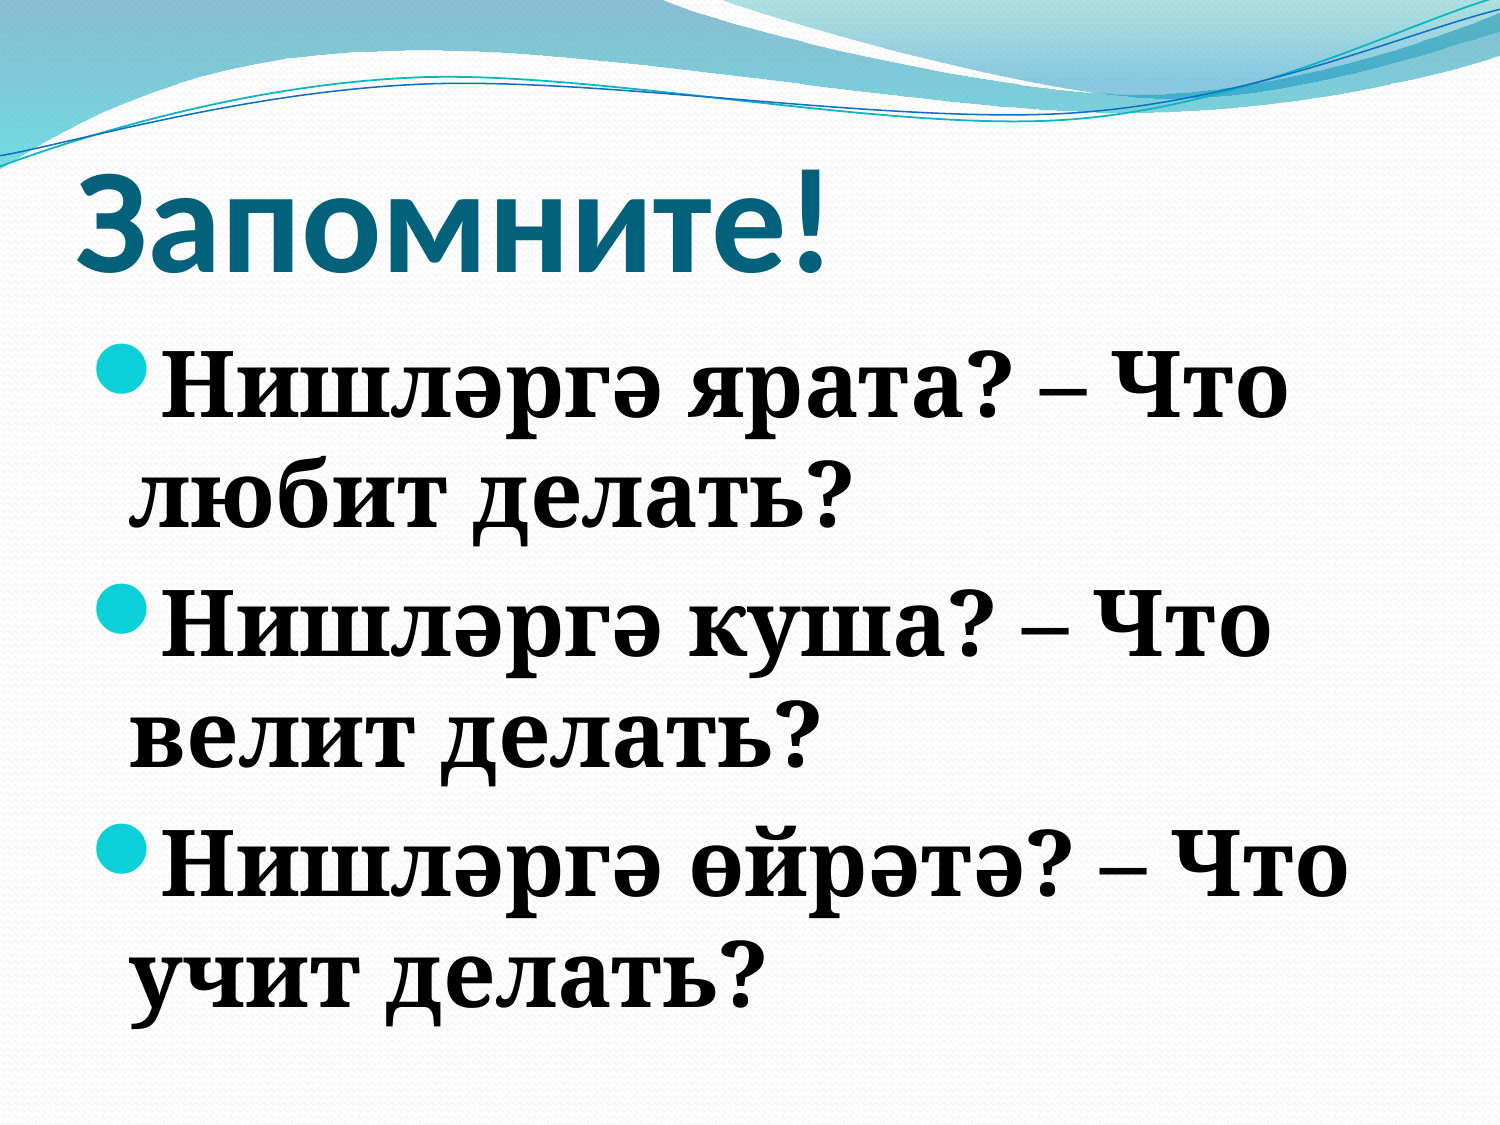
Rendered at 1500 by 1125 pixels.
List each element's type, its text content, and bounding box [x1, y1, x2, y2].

title Запомните! [75, 115, 1425, 303]
list Нишләргә ярата? – Что любит делать? Нишләргә куша? – Что велит делать? Нишләргә өйрәтә? – Что учит делать? [75, 317, 1425, 1038]
